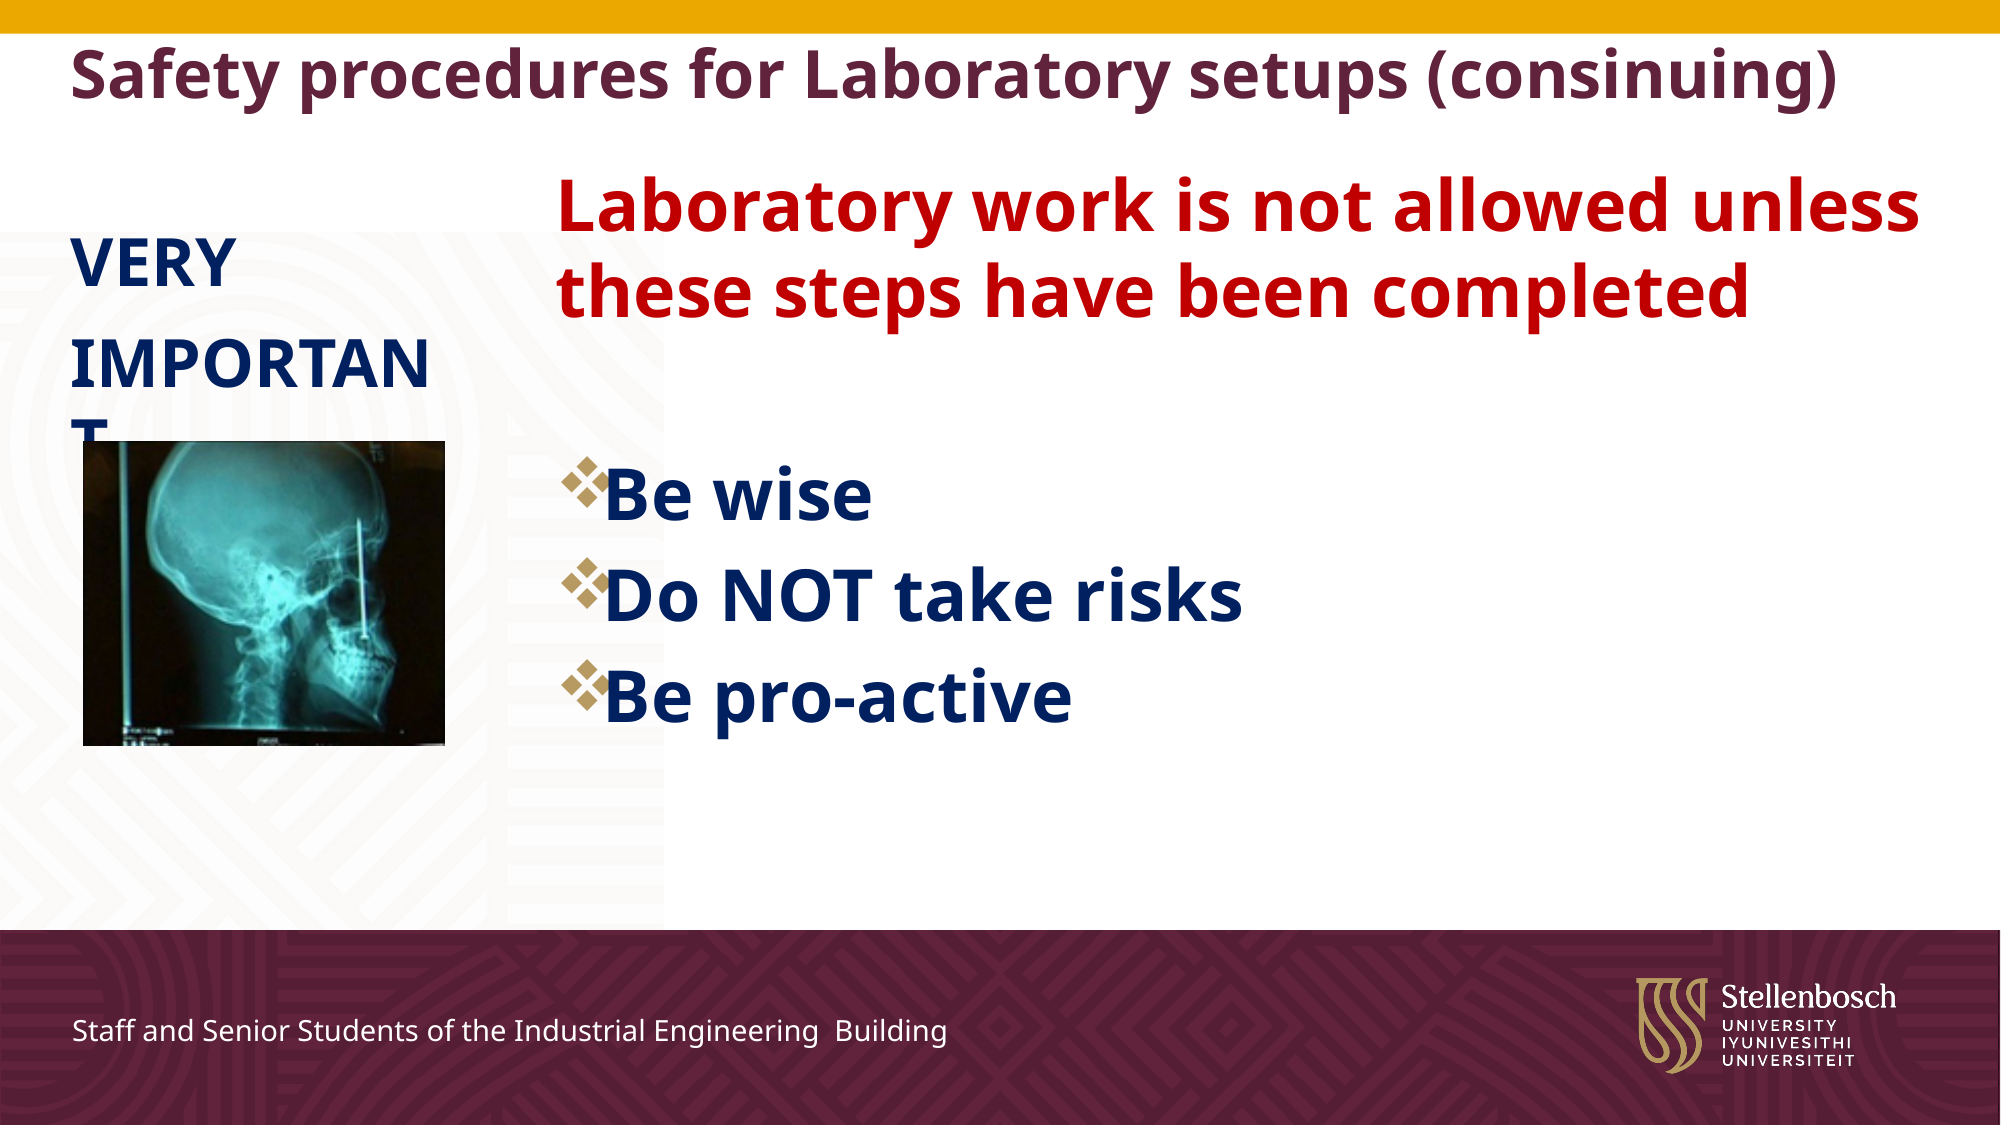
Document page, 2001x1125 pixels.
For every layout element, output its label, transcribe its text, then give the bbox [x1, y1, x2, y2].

list Laboratory work is not allowed unless these steps have been completed Be wise Do NOT take risks Be pro-active [540, 152, 1943, 899]
picture [83, 441, 446, 746]
list Staff and Senior Students of the Industrial Engineering Building [56, 959, 1573, 1092]
list VERY IMPORTANT [55, 211, 481, 819]
picture [0, 930, 2001, 1125]
title Safety procedures for Laboratory setups (consinuing) [55, 33, 1942, 153]
